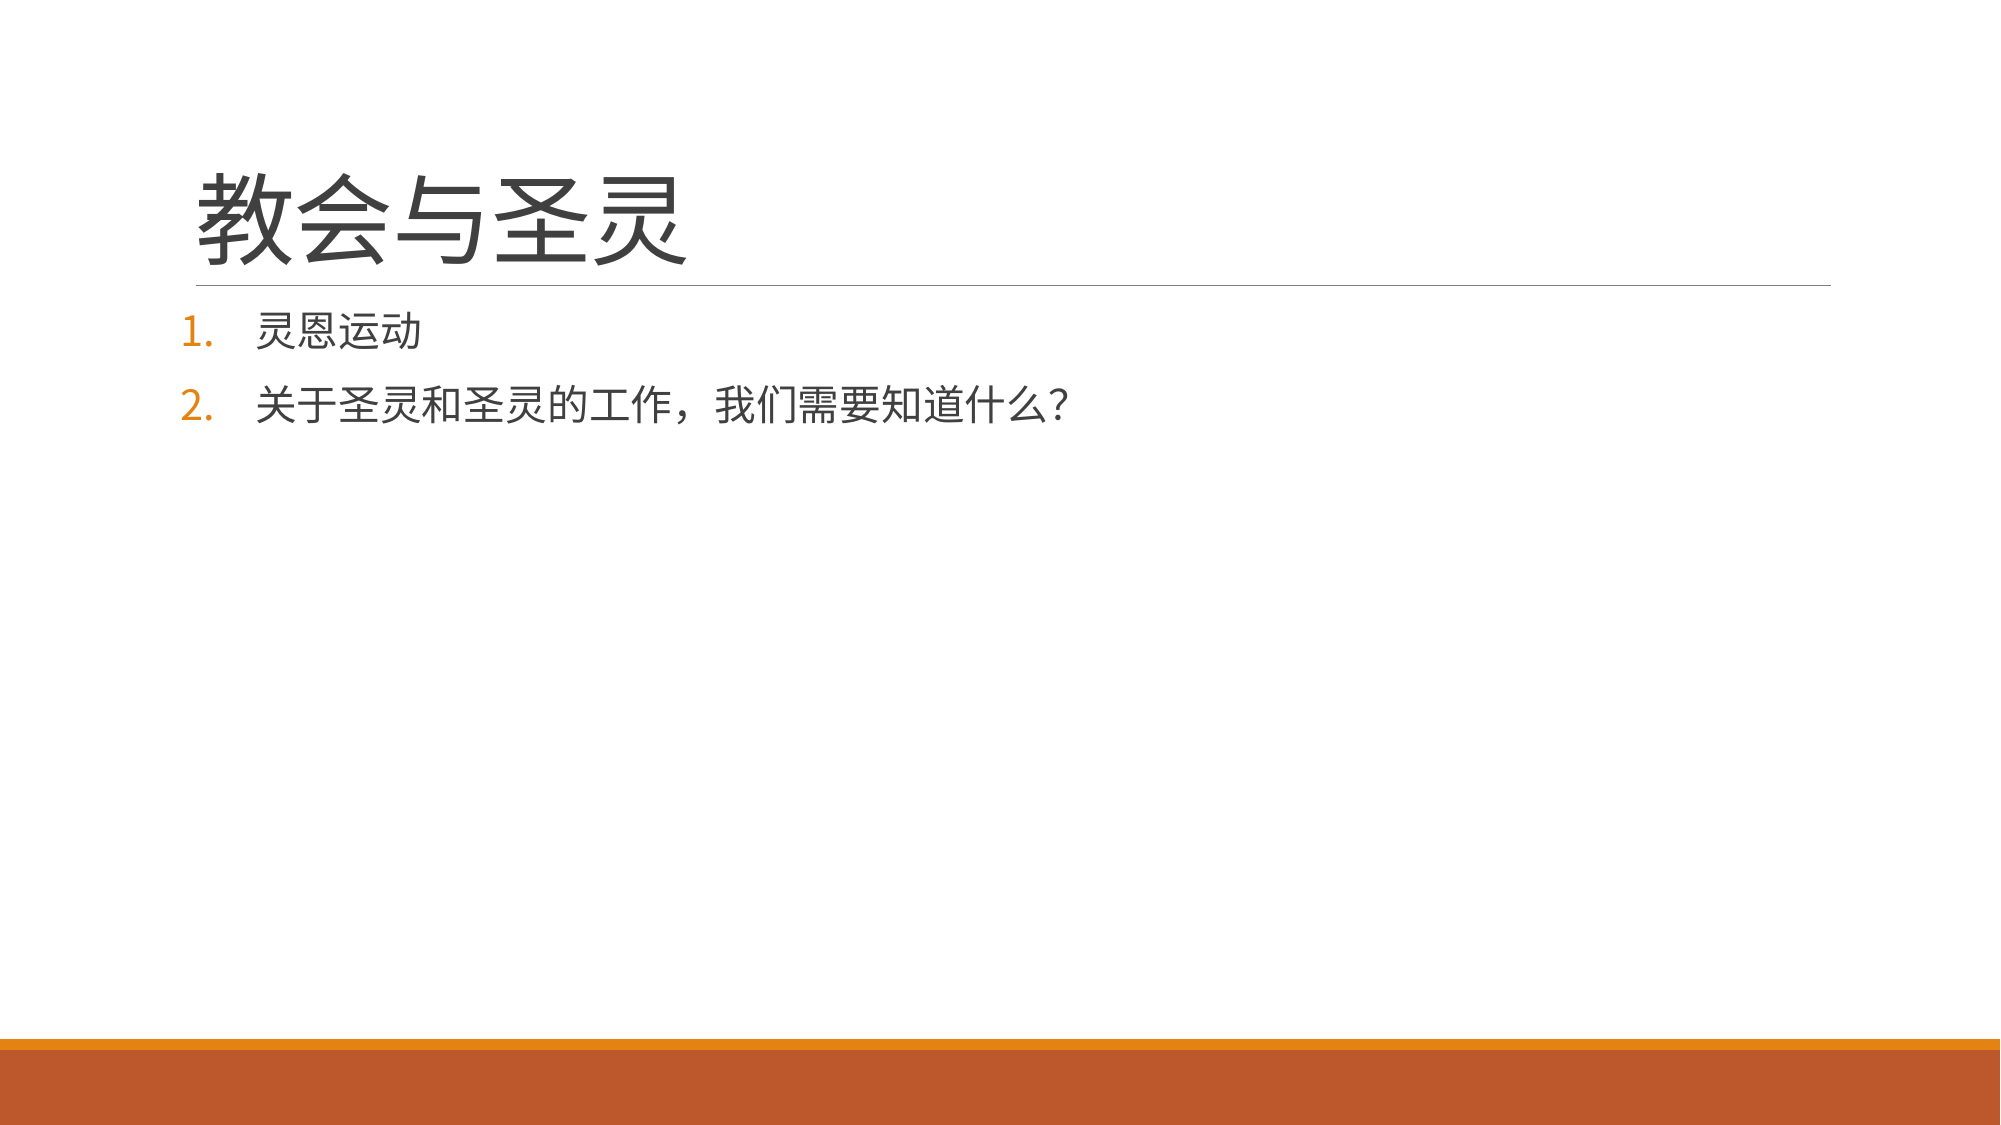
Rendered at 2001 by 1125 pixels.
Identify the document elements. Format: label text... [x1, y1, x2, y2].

title 教会与圣灵 [180, 47, 1830, 285]
list 灵恩运动 关于圣灵和圣灵的工作，我们需要知道什么？ [180, 302, 1830, 963]
